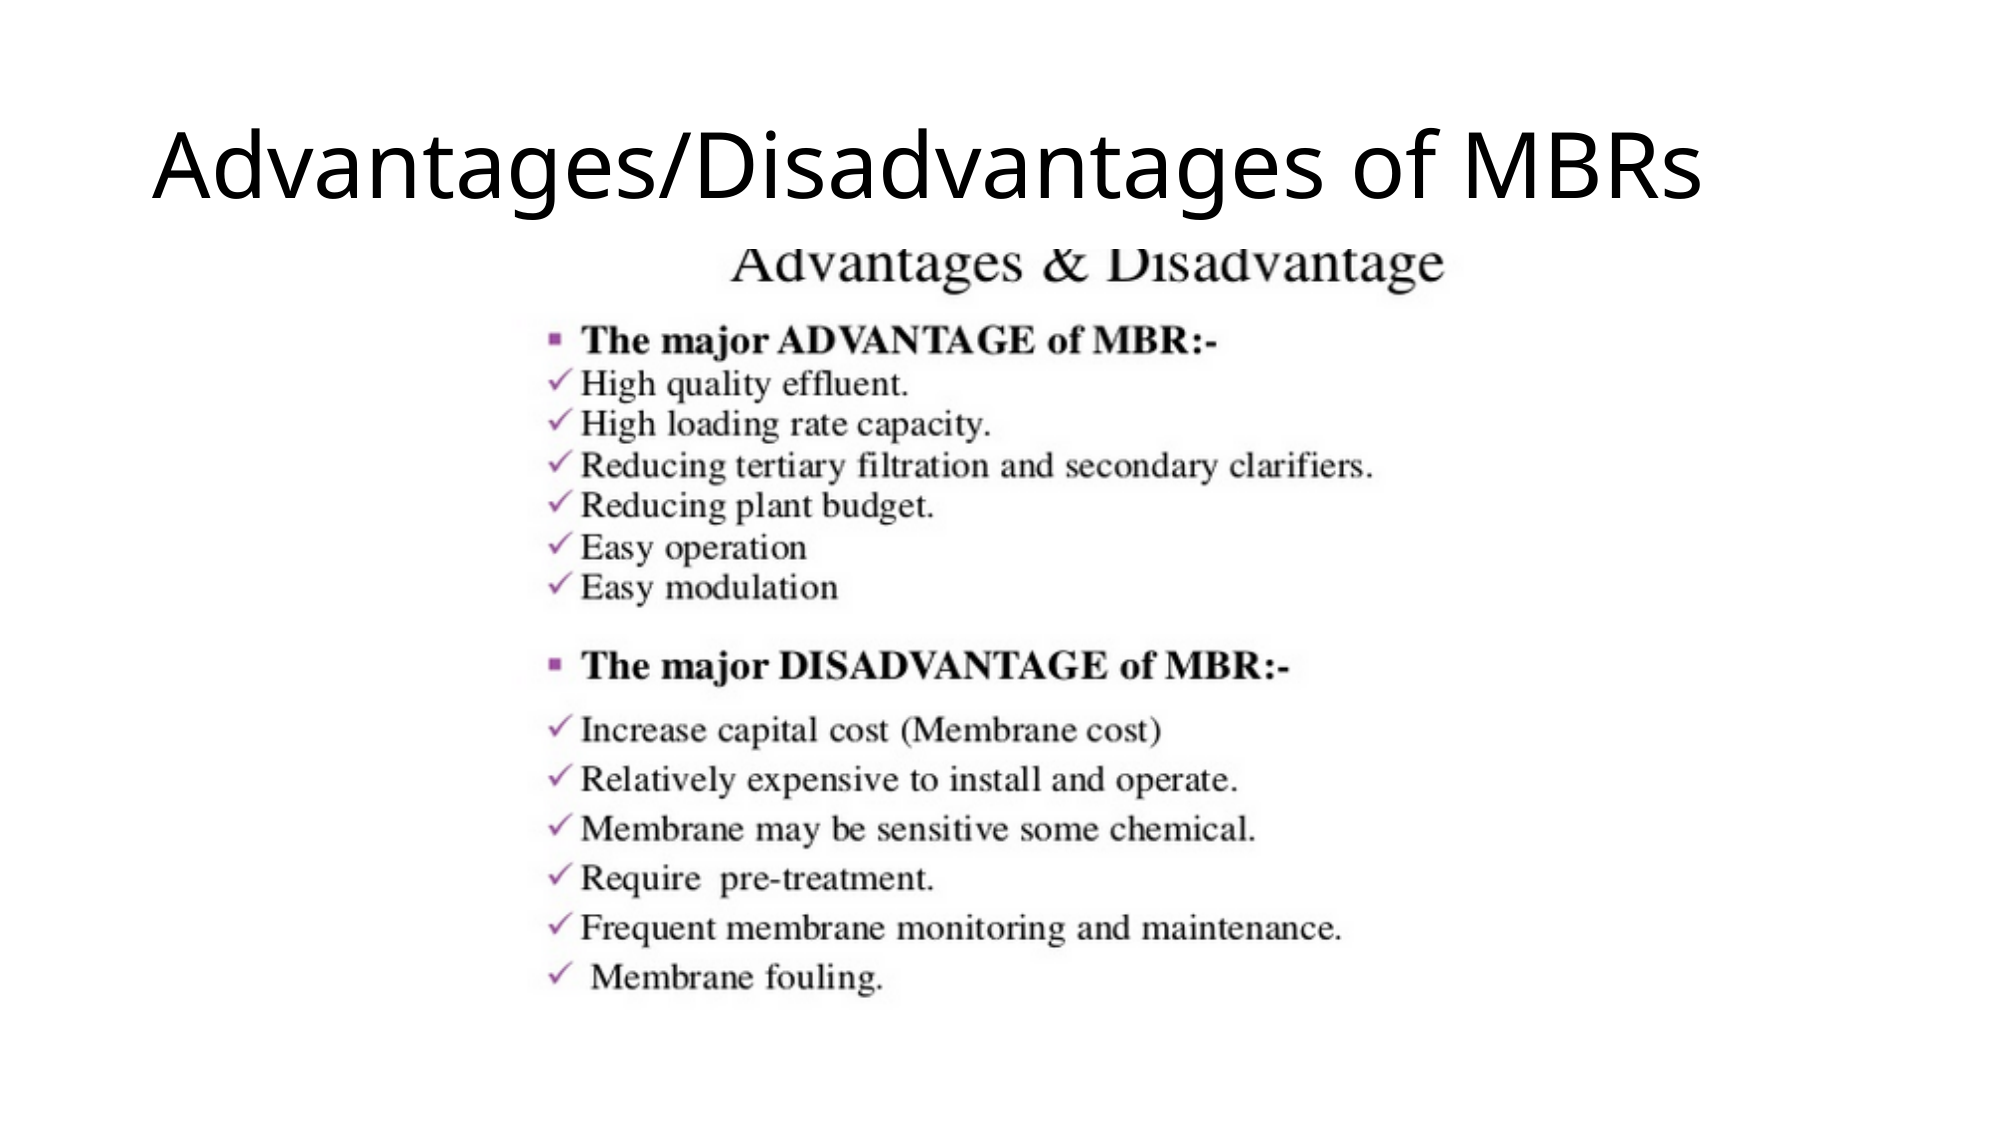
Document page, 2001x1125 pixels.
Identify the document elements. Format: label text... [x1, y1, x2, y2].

title Advantages/Disadvantages of MBRs [137, 59, 1863, 278]
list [487, 249, 1513, 1025]
